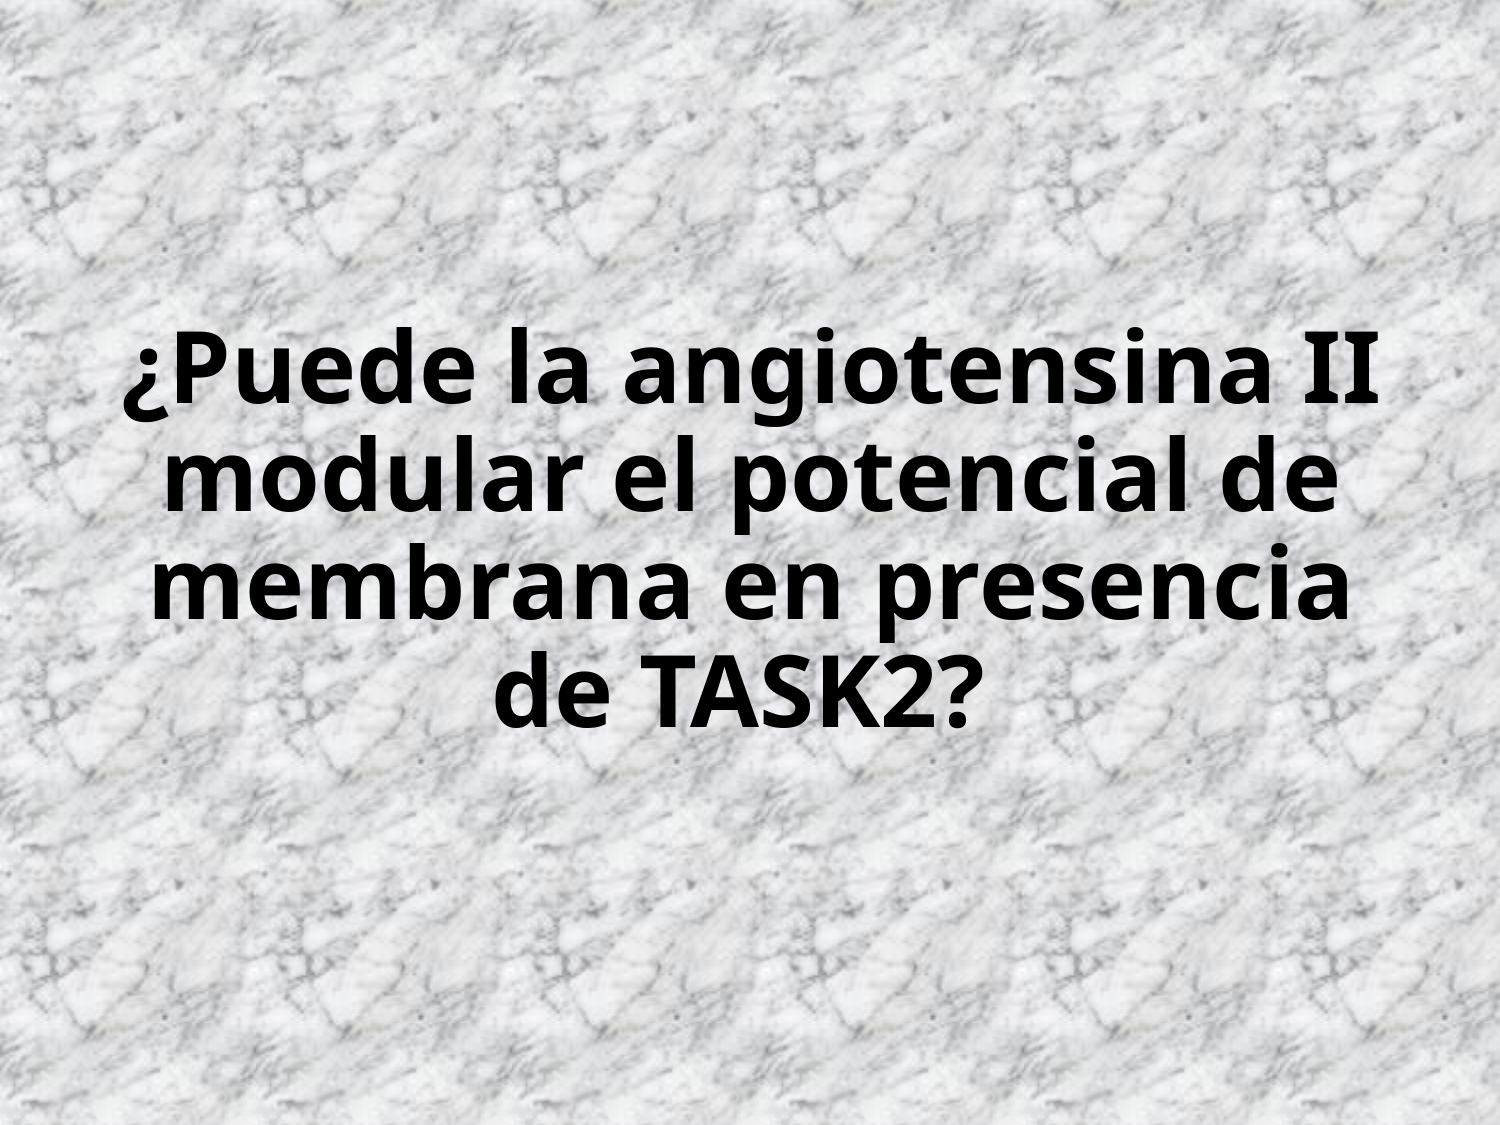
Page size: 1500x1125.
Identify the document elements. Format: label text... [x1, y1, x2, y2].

picture [0, 0, 1500, 1125]
title ¿Puede la angiotensina II modular el potencial de membrana en presencia de TASK2? [76, 479, 1427, 668]
